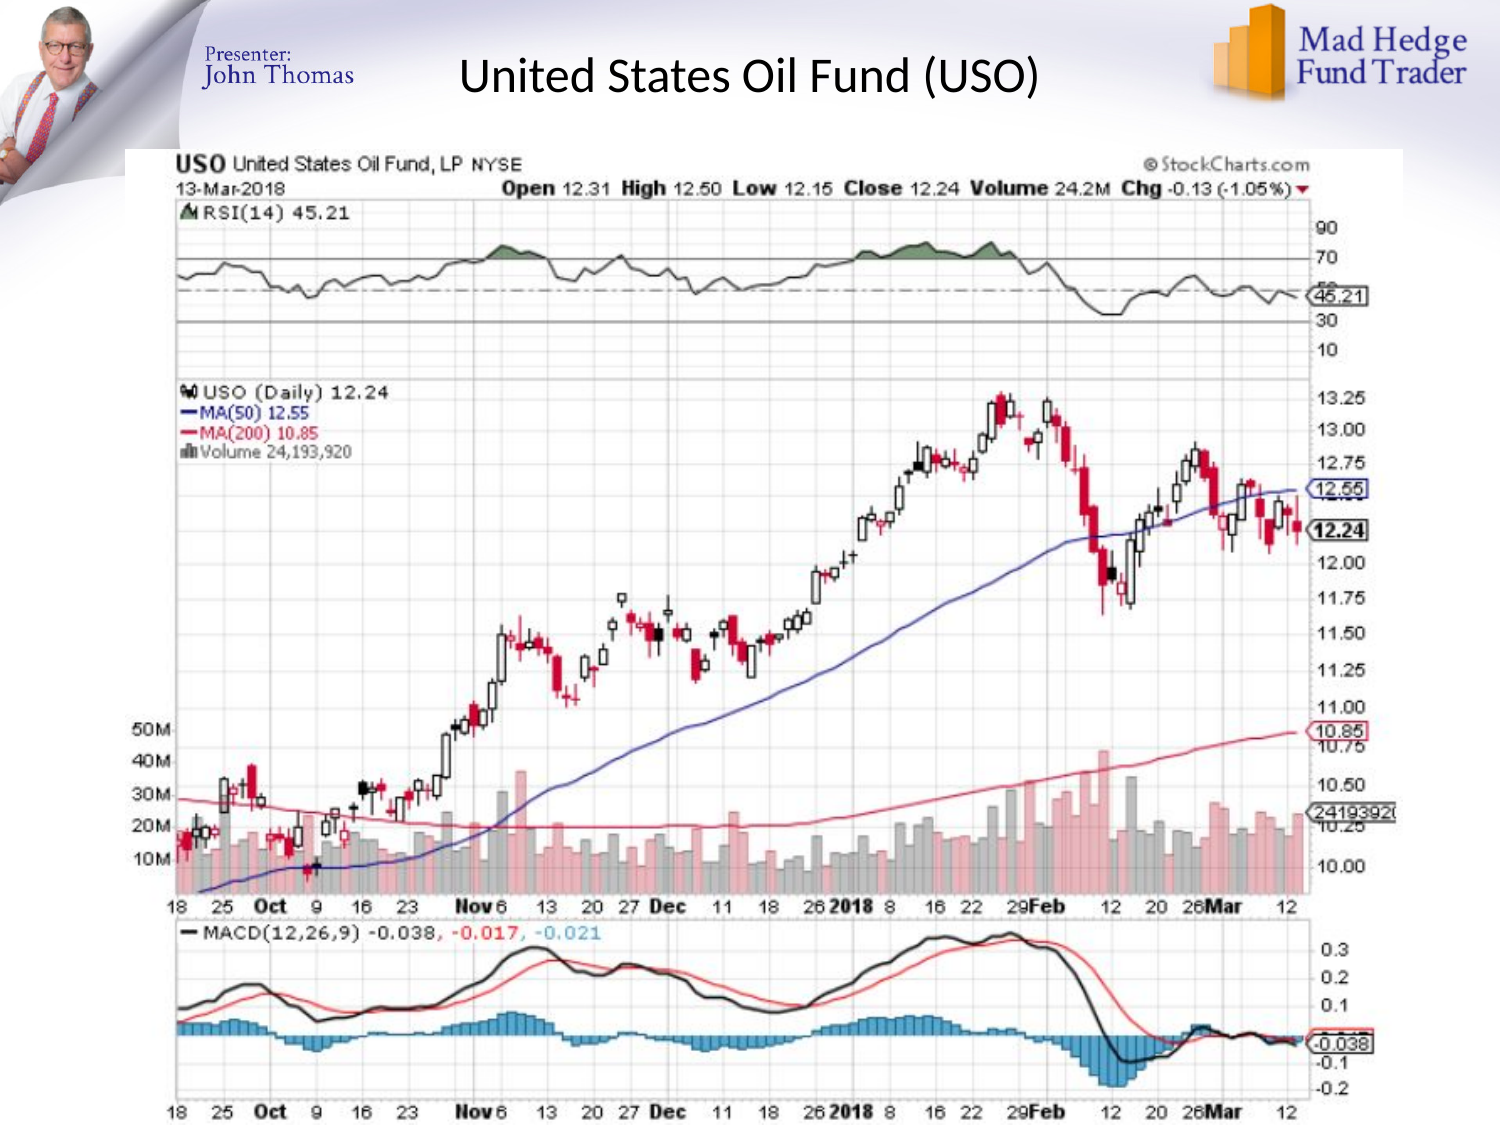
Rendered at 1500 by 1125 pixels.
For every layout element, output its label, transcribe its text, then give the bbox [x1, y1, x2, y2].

title United States Oil Fund (USO) [75, 0, 1425, 175]
picture [0, 0, 1500, 1125]
